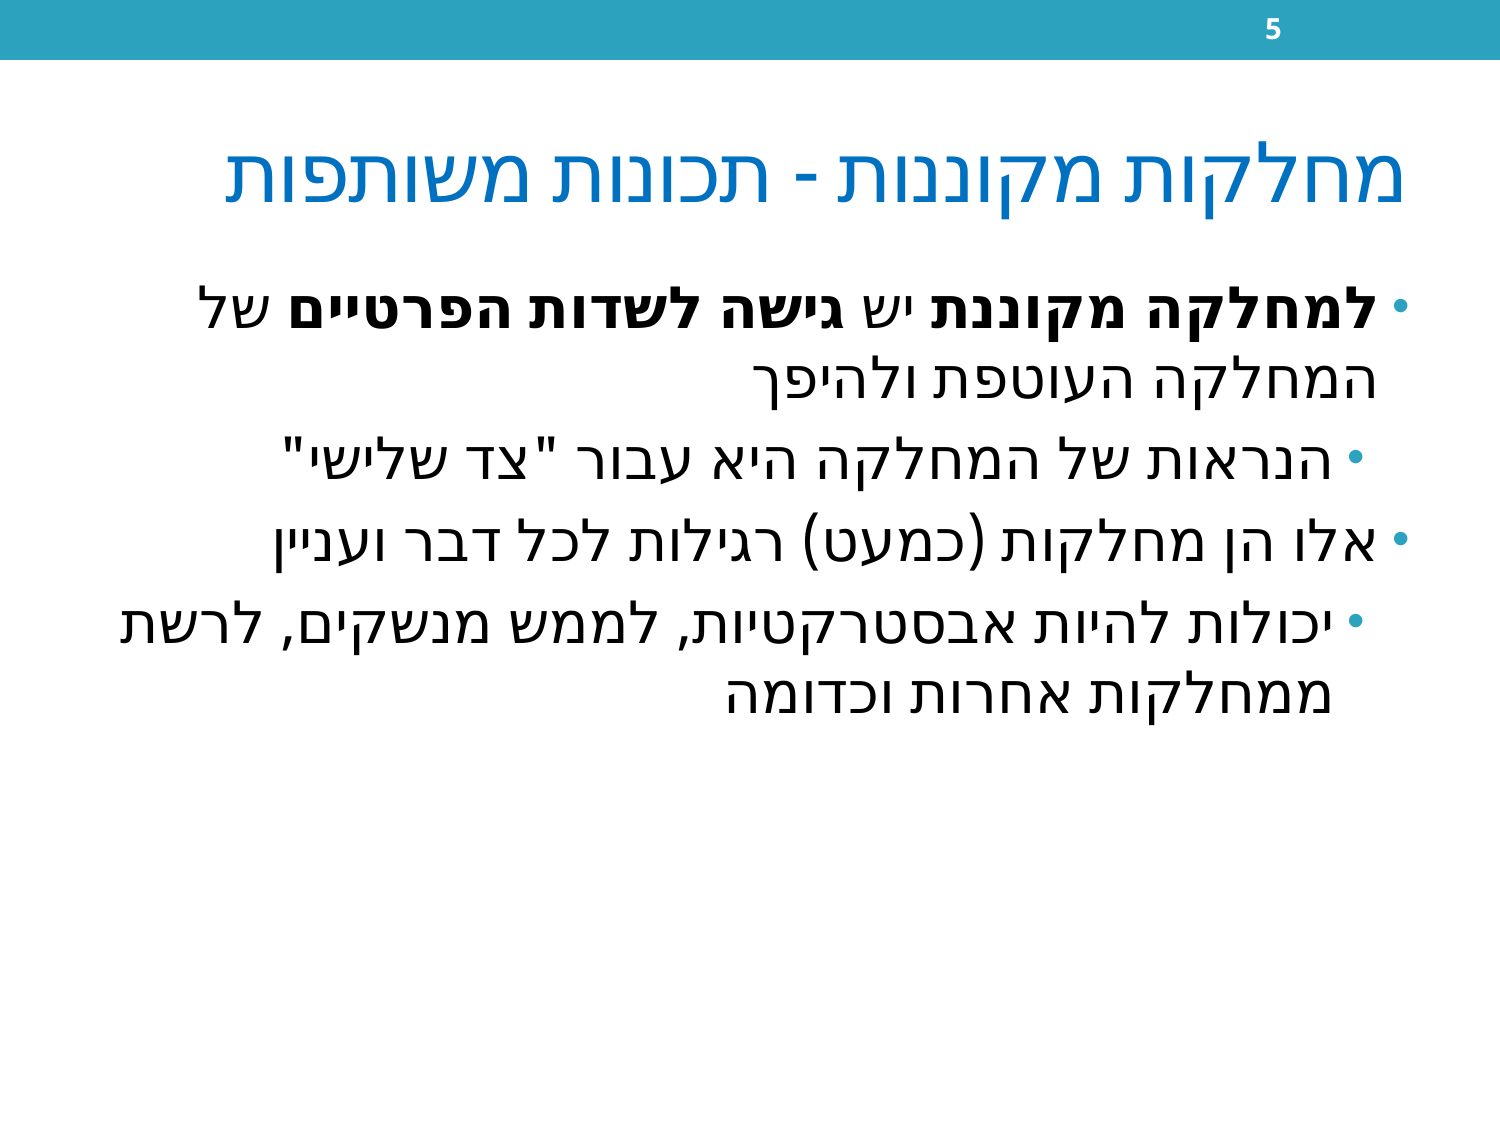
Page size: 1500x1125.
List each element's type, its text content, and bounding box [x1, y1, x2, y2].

list למחלקה מקוננת יש גישה לשדות הפרטיים של המחלקה העוטפת ולהיפך הנראות של המחלקה היא עבור "צד שלישי" אלו הן מחלקות (כמעט) רגילות לכל דבר ועניין יכולות להיות אבסטרקטיות, לממש מנשקים, לרשת ממחלקות אחרות וכדומה [75, 262, 1425, 1063]
title מחלקות מקוננות - תכונות משותפות [75, 87, 1425, 250]
slide_number 5 [1250, 3, 1425, 57]
